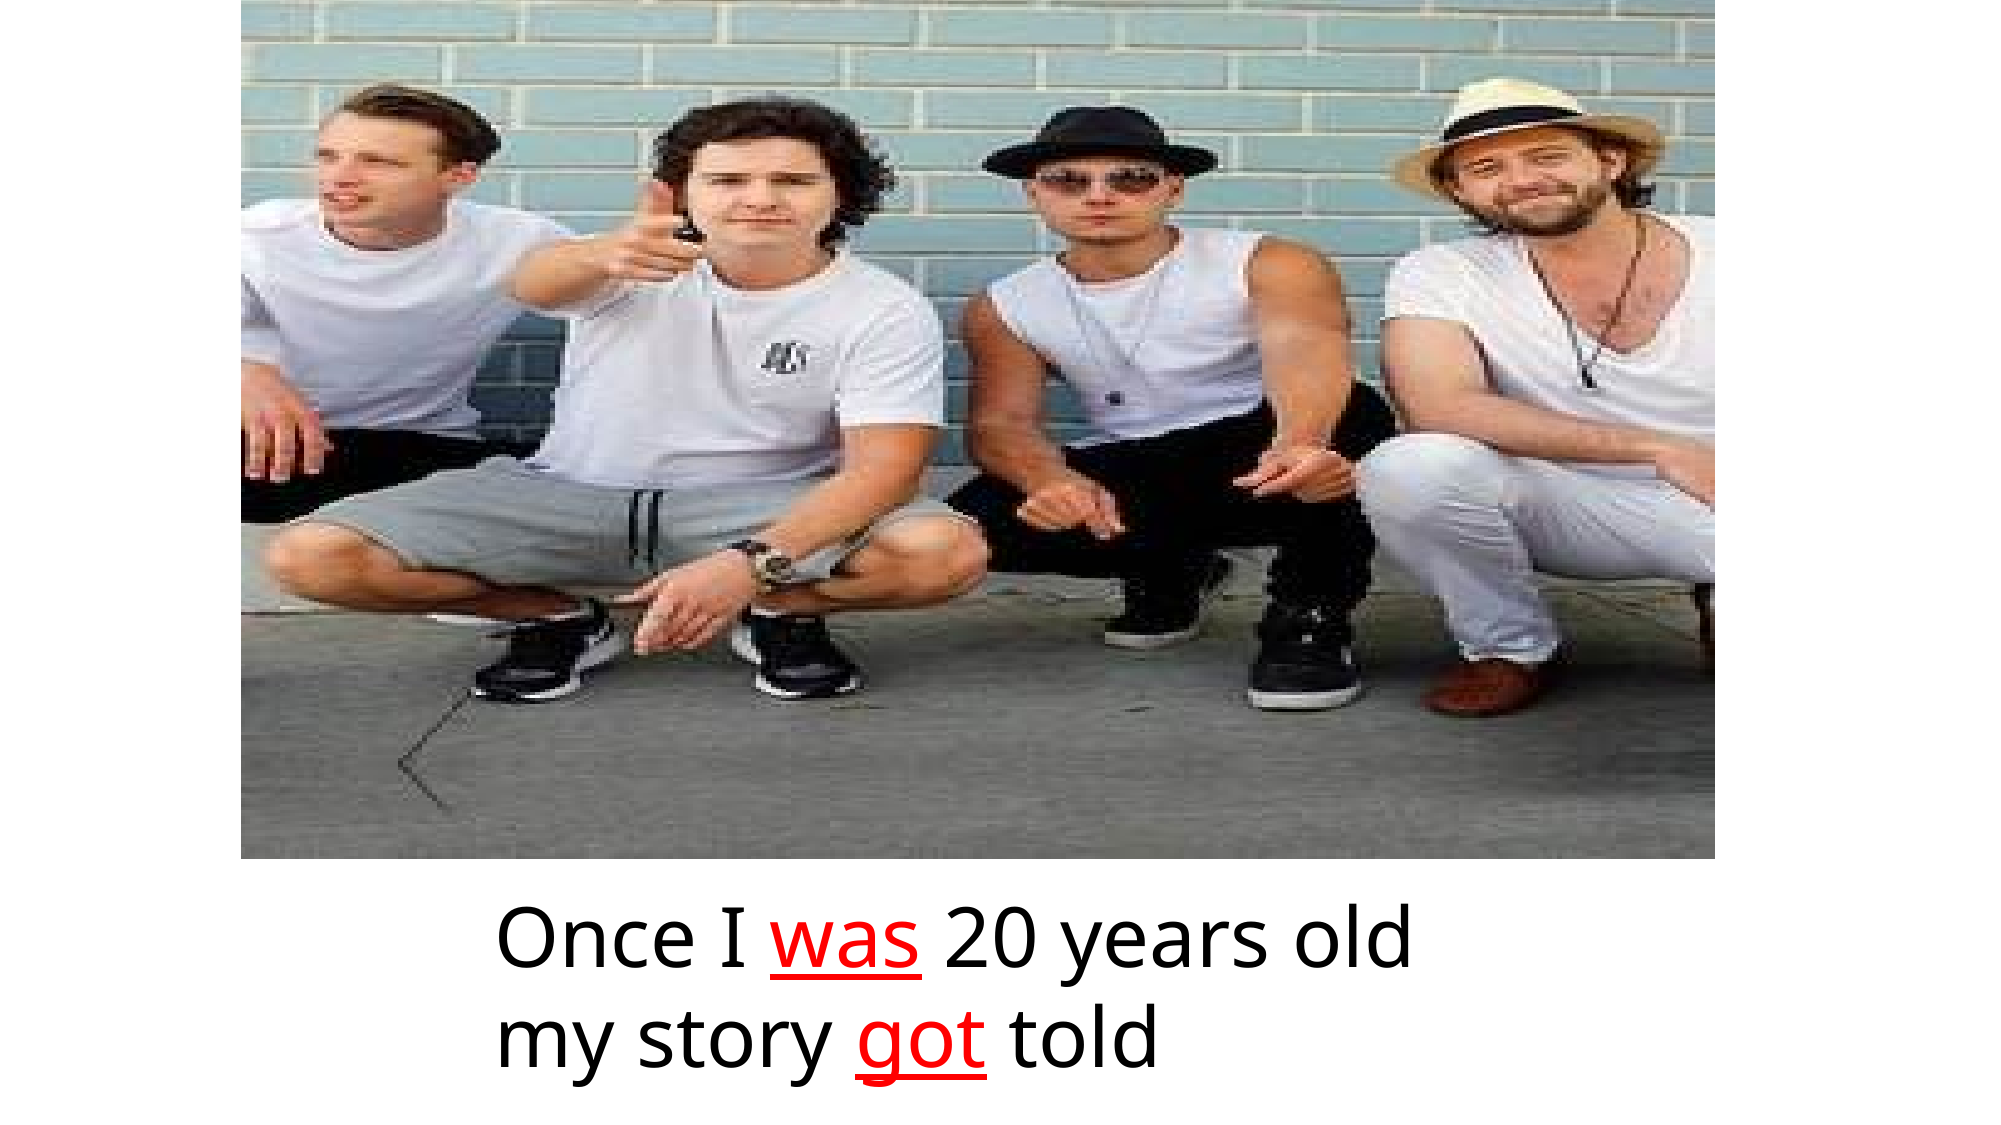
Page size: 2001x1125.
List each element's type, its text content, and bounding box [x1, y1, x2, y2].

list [240, 0, 1715, 859]
text_box Once I was 20 years old my story got told [479, 876, 1521, 1092]
